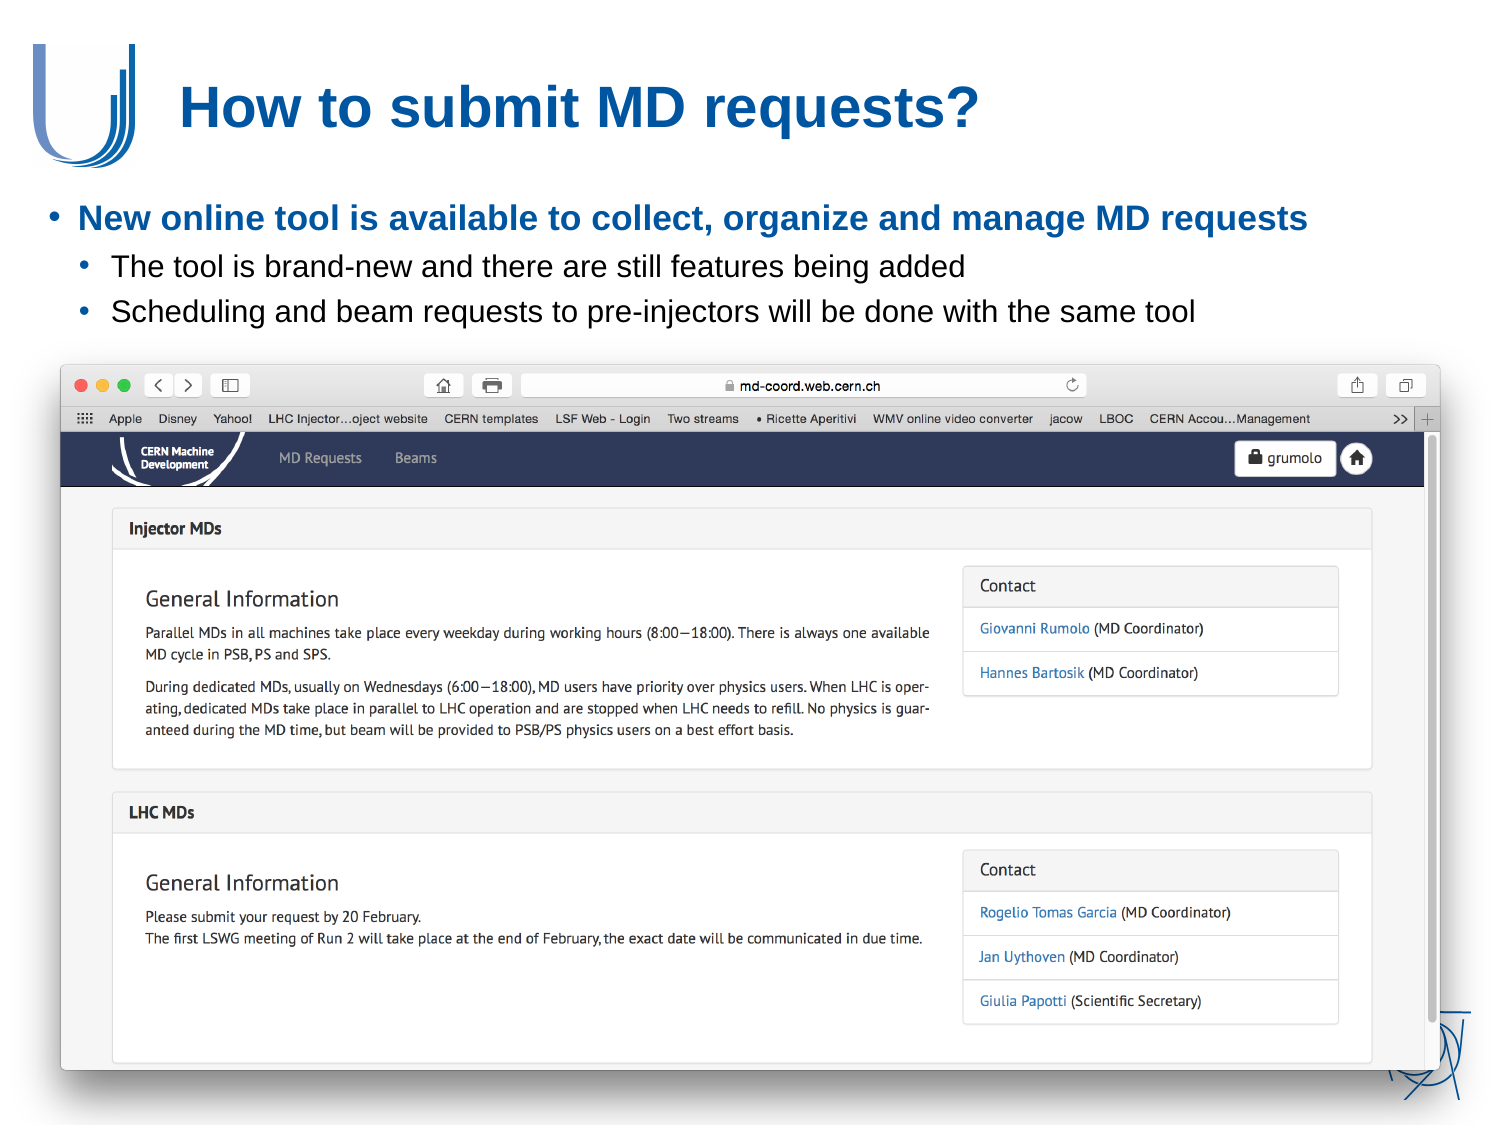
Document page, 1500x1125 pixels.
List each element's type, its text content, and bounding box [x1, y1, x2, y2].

picture [0, 330, 1500, 1125]
title How to submit MD requests? [164, 61, 1471, 185]
list New online tool is available to collect, organize and manage MD requests The tool is brand-new and there are still features being added Scheduling and beam requests to pre-injectors will be done with the same tool [33, 187, 1471, 329]
picture [33, 44, 135, 168]
